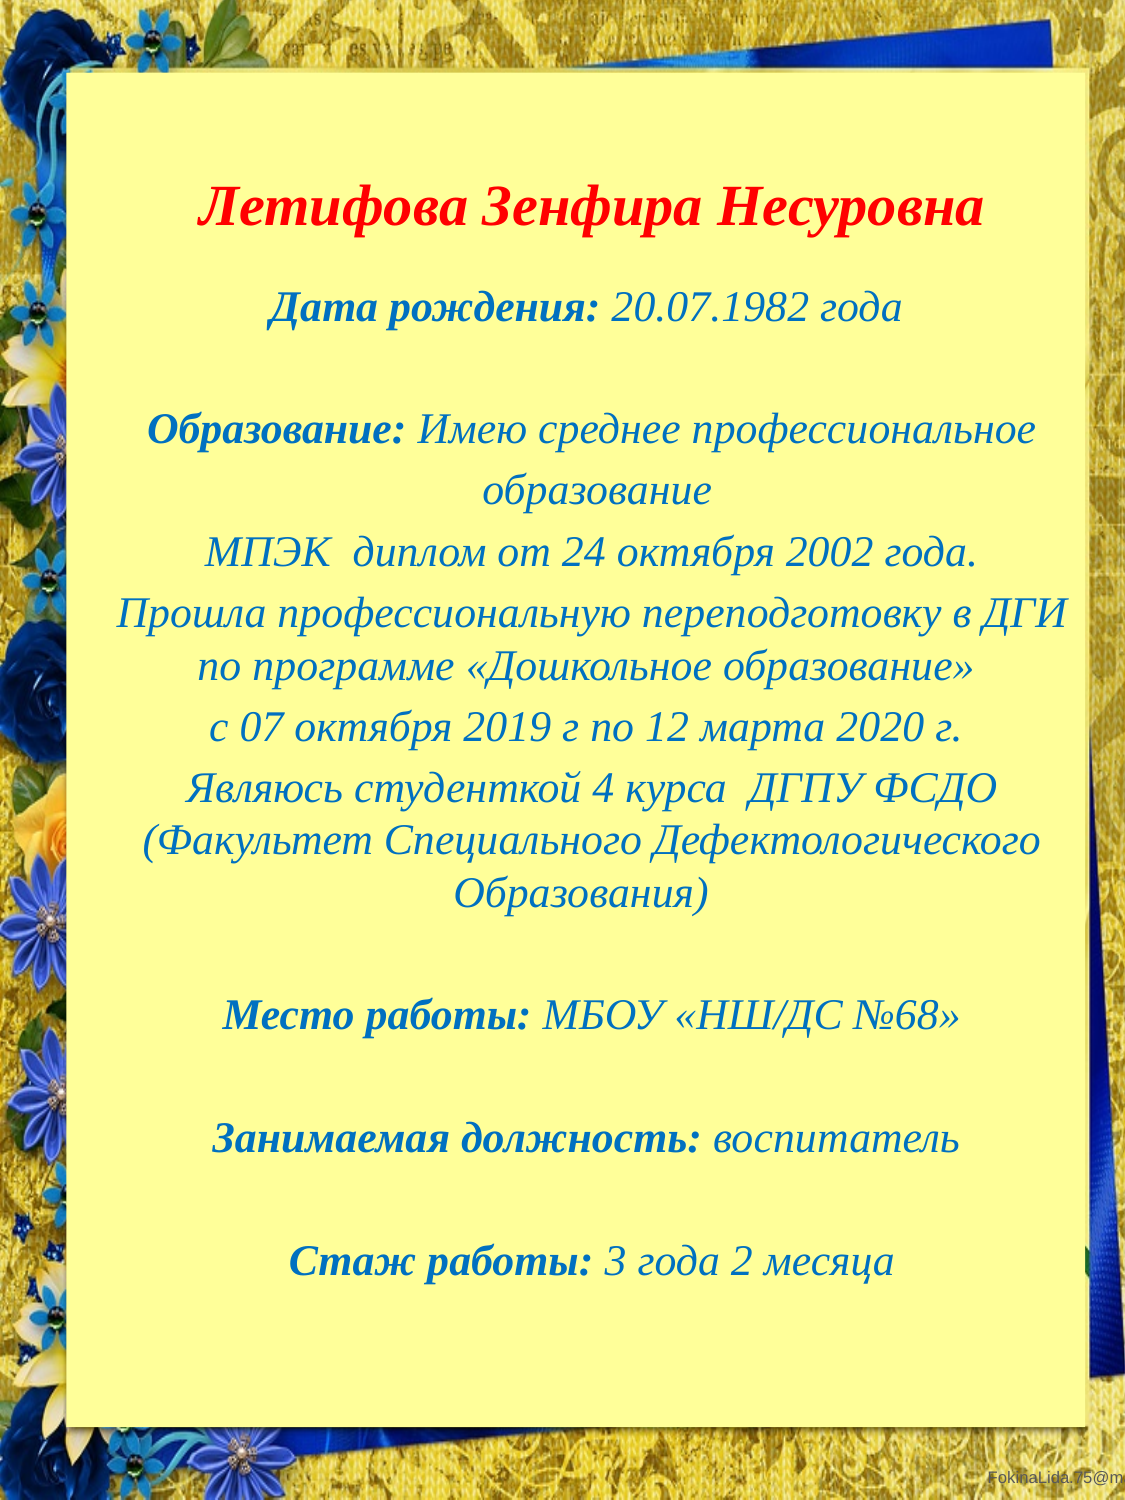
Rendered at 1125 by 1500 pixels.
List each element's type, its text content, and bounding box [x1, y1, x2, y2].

text_box Летифова Зенфира Несуровна Дата рождения: 20.07.1982 года Образование: Имею среднее профессиональное образование МПЭК диплом от 24 октября 2002 года. Прошла профессиональную переподготовку в ДГИ по программе «Дошкольное образование» с 07 октября 2019 г по 12 марта 2020 г. Являюсь студенткой 4 курса ДГПУ ФСДО (Факультет Специального Дефектологического Образования) Место работы: МБОУ «НШ/ДС №68» Занимаемая должность: воспитатель Стаж работы: 3 года 2 месяца [78, 159, 1106, 1365]
picture [0, 0, 1125, 1500]
